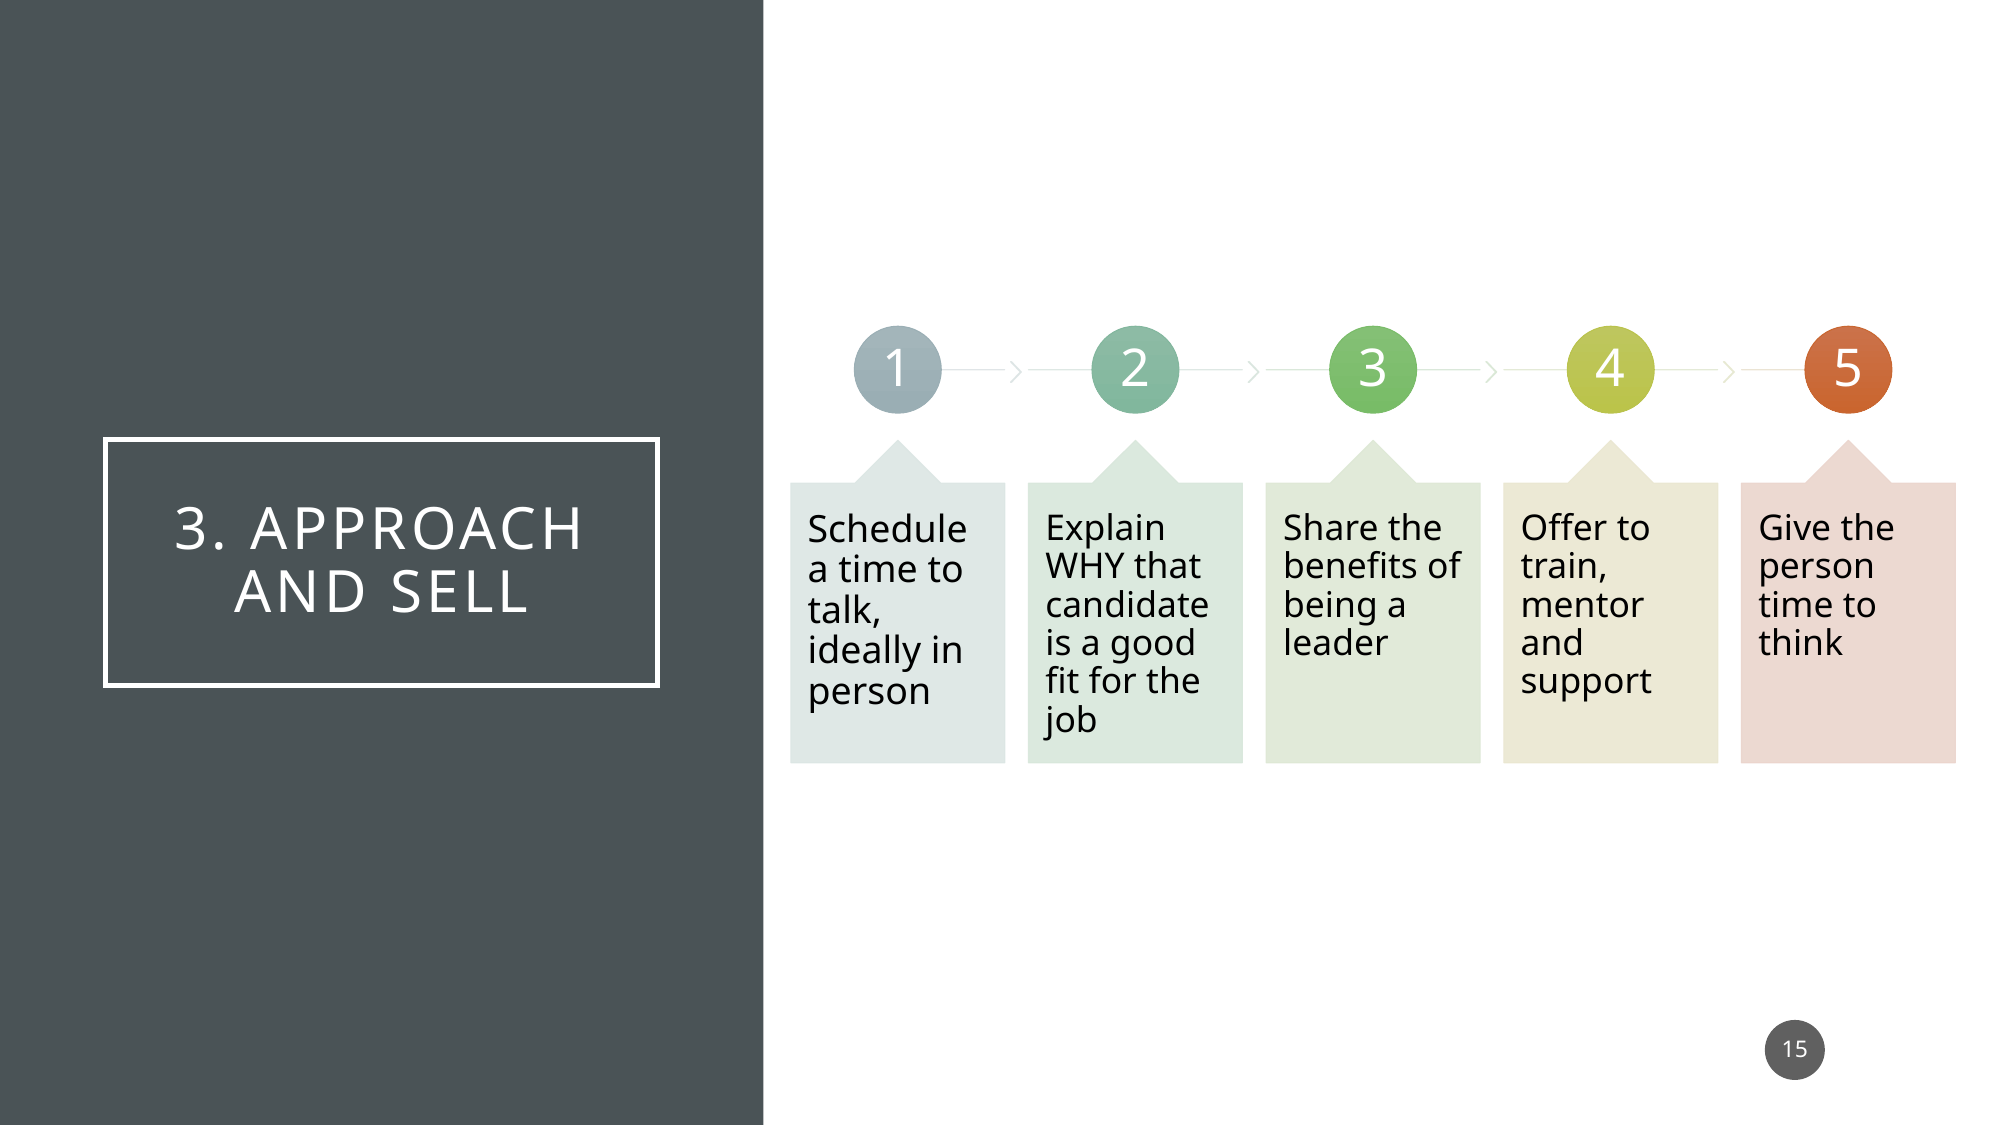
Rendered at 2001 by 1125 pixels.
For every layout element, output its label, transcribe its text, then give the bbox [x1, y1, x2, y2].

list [790, 89, 1980, 1000]
text_box [0, 0, 764, 1125]
text_box [764, 0, 2000, 1125]
title 3. Approach and sell [103, 437, 660, 688]
slide_number 15 [1764, 1019, 1825, 1080]
